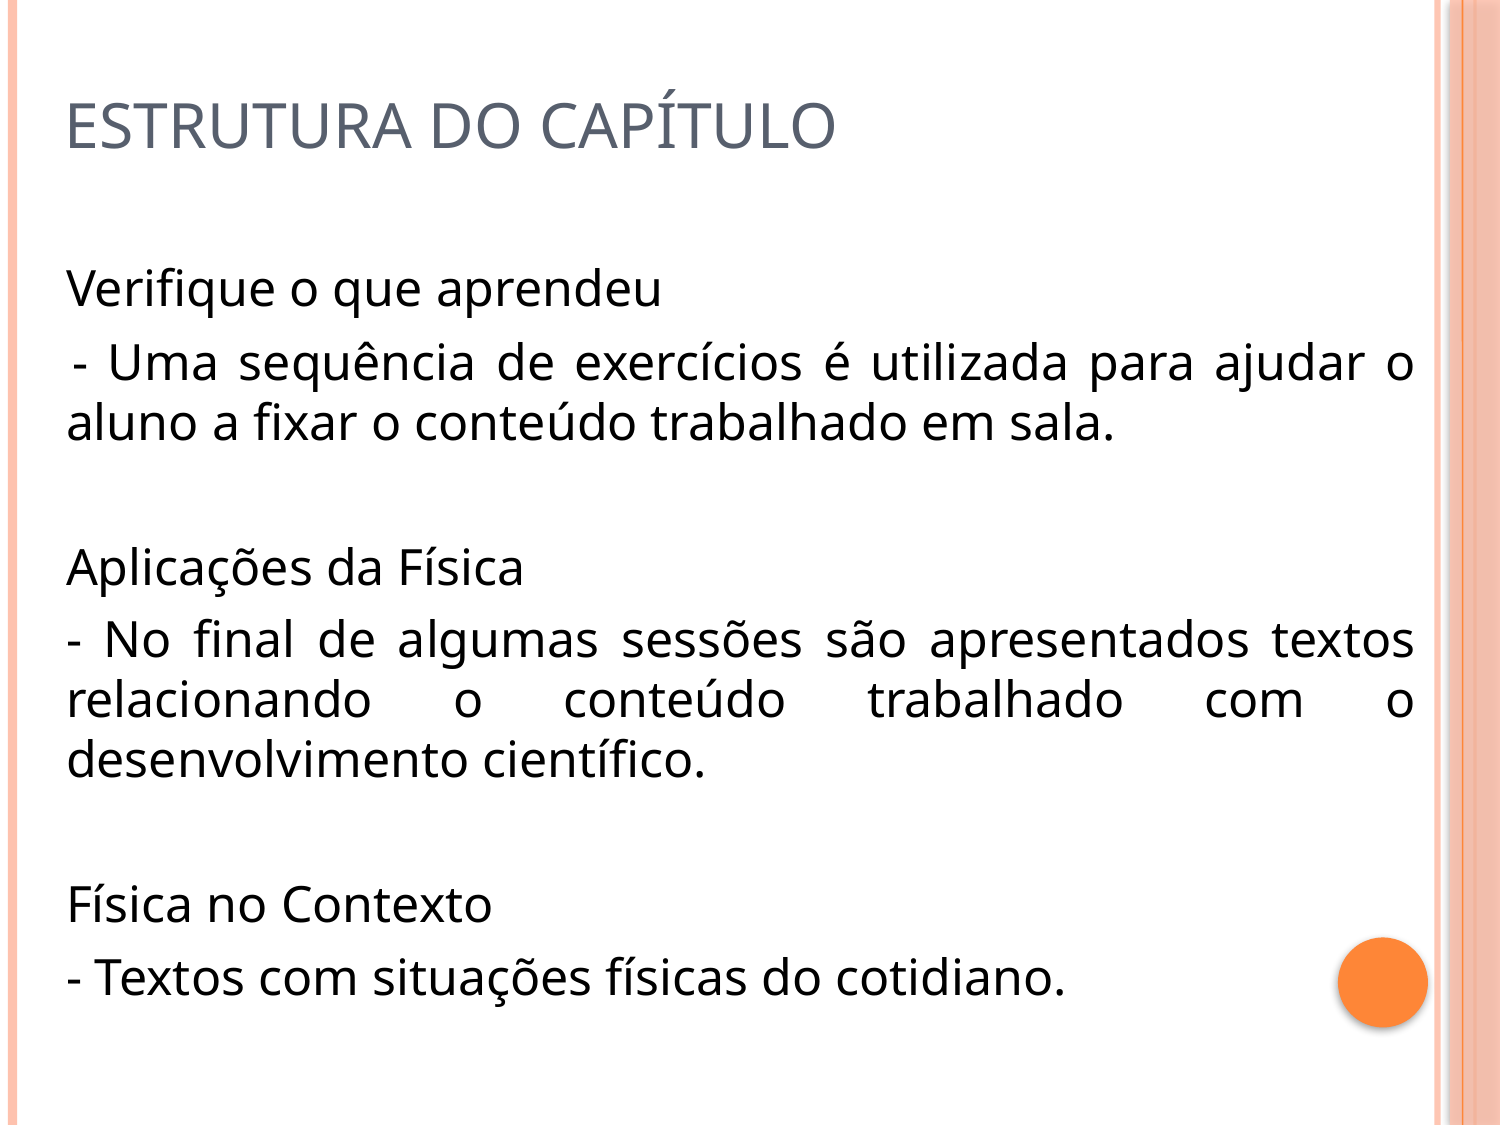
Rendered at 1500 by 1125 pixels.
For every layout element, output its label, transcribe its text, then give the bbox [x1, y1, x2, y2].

list Verifique o que aprendeu - Uma sequência de exercícios é utilizada para ajudar o aluno a fixar o conteúdo trabalhado em sala. Aplicações da Física - No final de algumas sessões são apresentados textos relacionando o conteúdo trabalhado com o desenvolvimento científico. Física no Contexto - Textos com situações físicas do cotidiano. [6, 240, 1432, 983]
title estrutura do capítulo [50, 31, 1475, 169]
